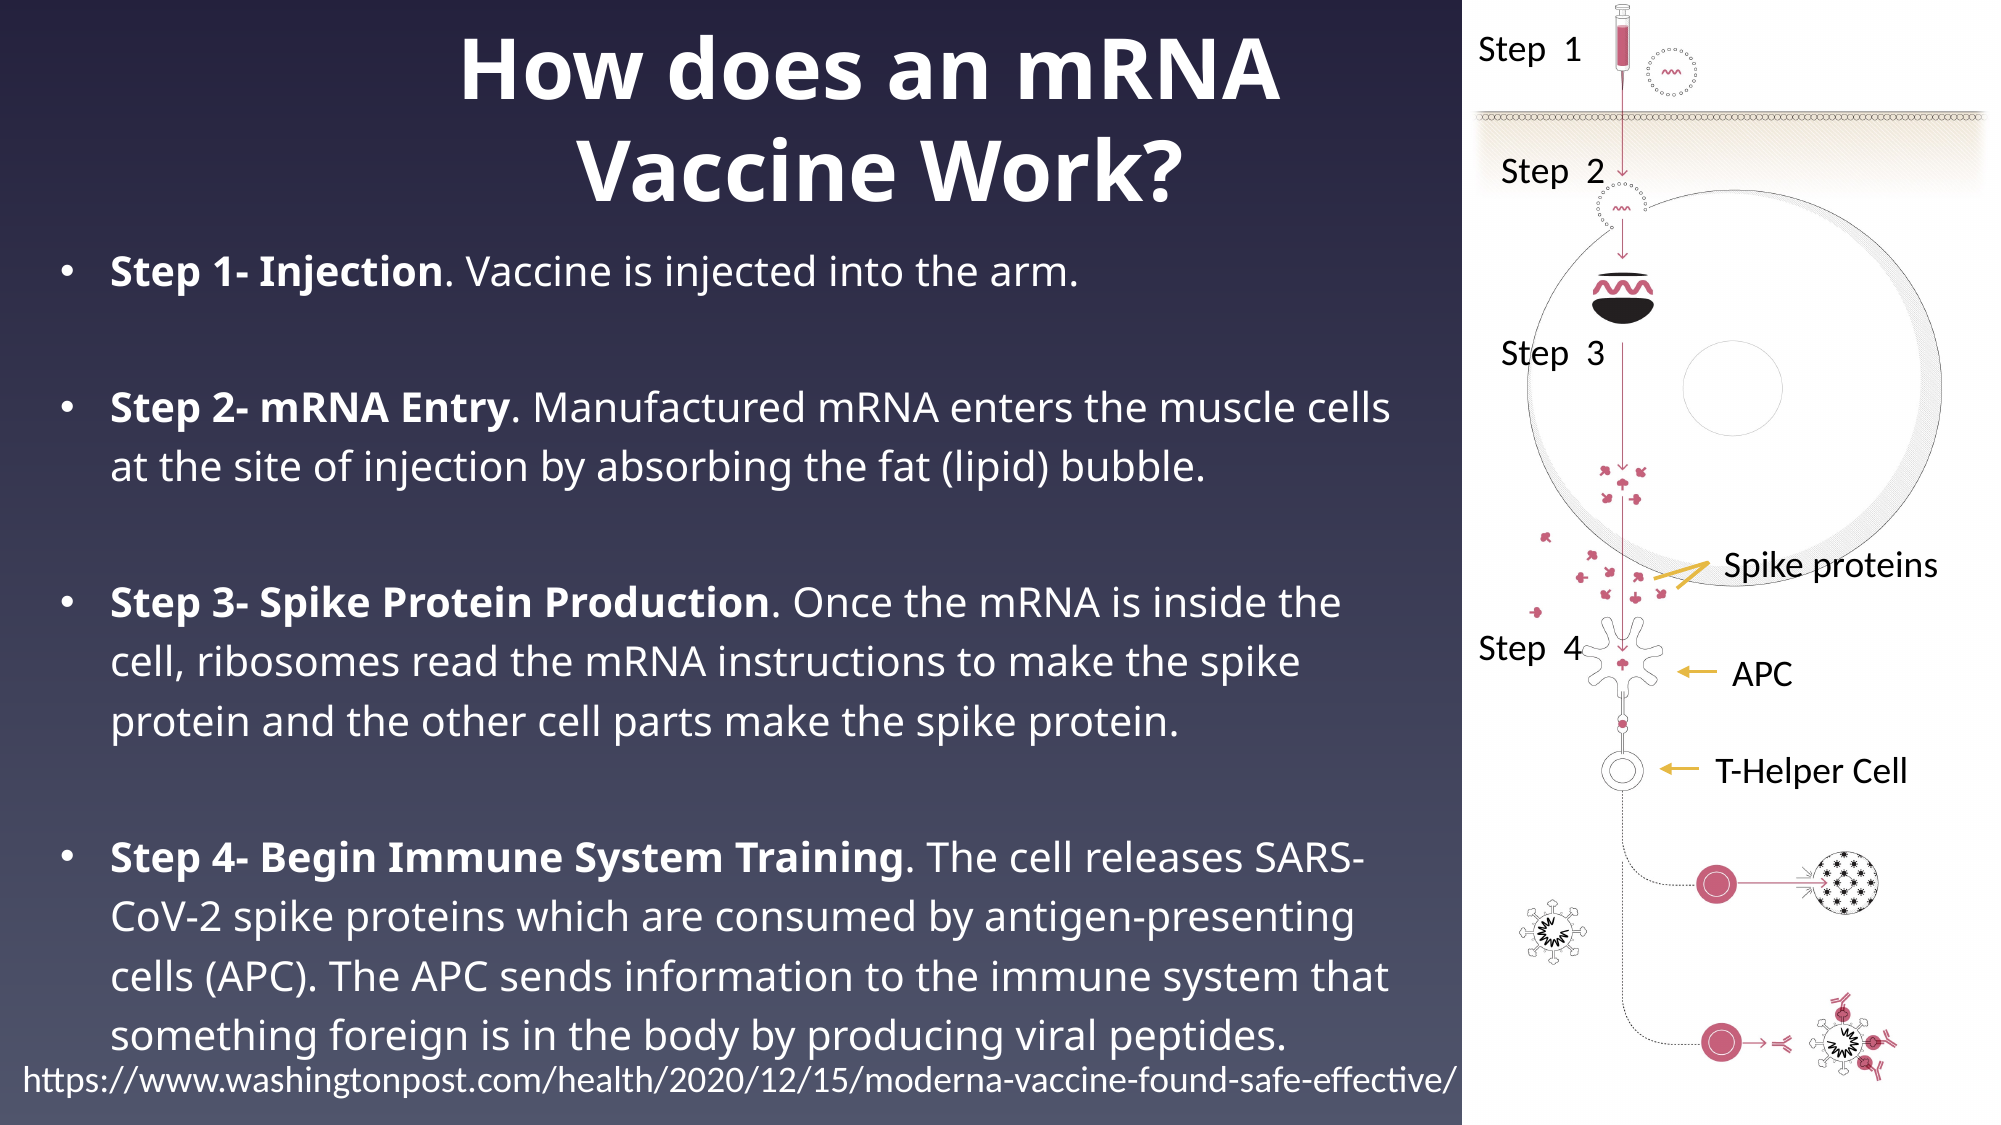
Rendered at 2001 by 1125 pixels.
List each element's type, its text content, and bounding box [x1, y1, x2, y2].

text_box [1676, 562, 1709, 589]
text_box https://www.washingtonpost.com/health/2020/12/15/moderna-vaccine-found-safe-effective/ [7, 1047, 1457, 1107]
picture [1462, 0, 2000, 1125]
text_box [1653, 562, 1674, 580]
title How does an mRNA Vaccine Work? [17, 8, 1457, 226]
list Step 1- Injection. Vaccine is injected into the arm. Step 2- mRNA Entry. Manufactured mRNA enters the muscle cells at the site of injection by absorbing the fat (lipid) bubble. Step 3- Spike Protein Production. Once the mRNA is inside the cell, ribosomes read the mRNA instructions to make the spike protein and the other cell parts make the spike protein. Step 4- Begin Immune System Training. The cell releases SARS-CoV-2 spike proteins which are consumed by antigen-presenting cells (APC). The APC sends information to the immune system that something foreign is in the body by producing viral peptides. [45, 226, 1439, 1047]
